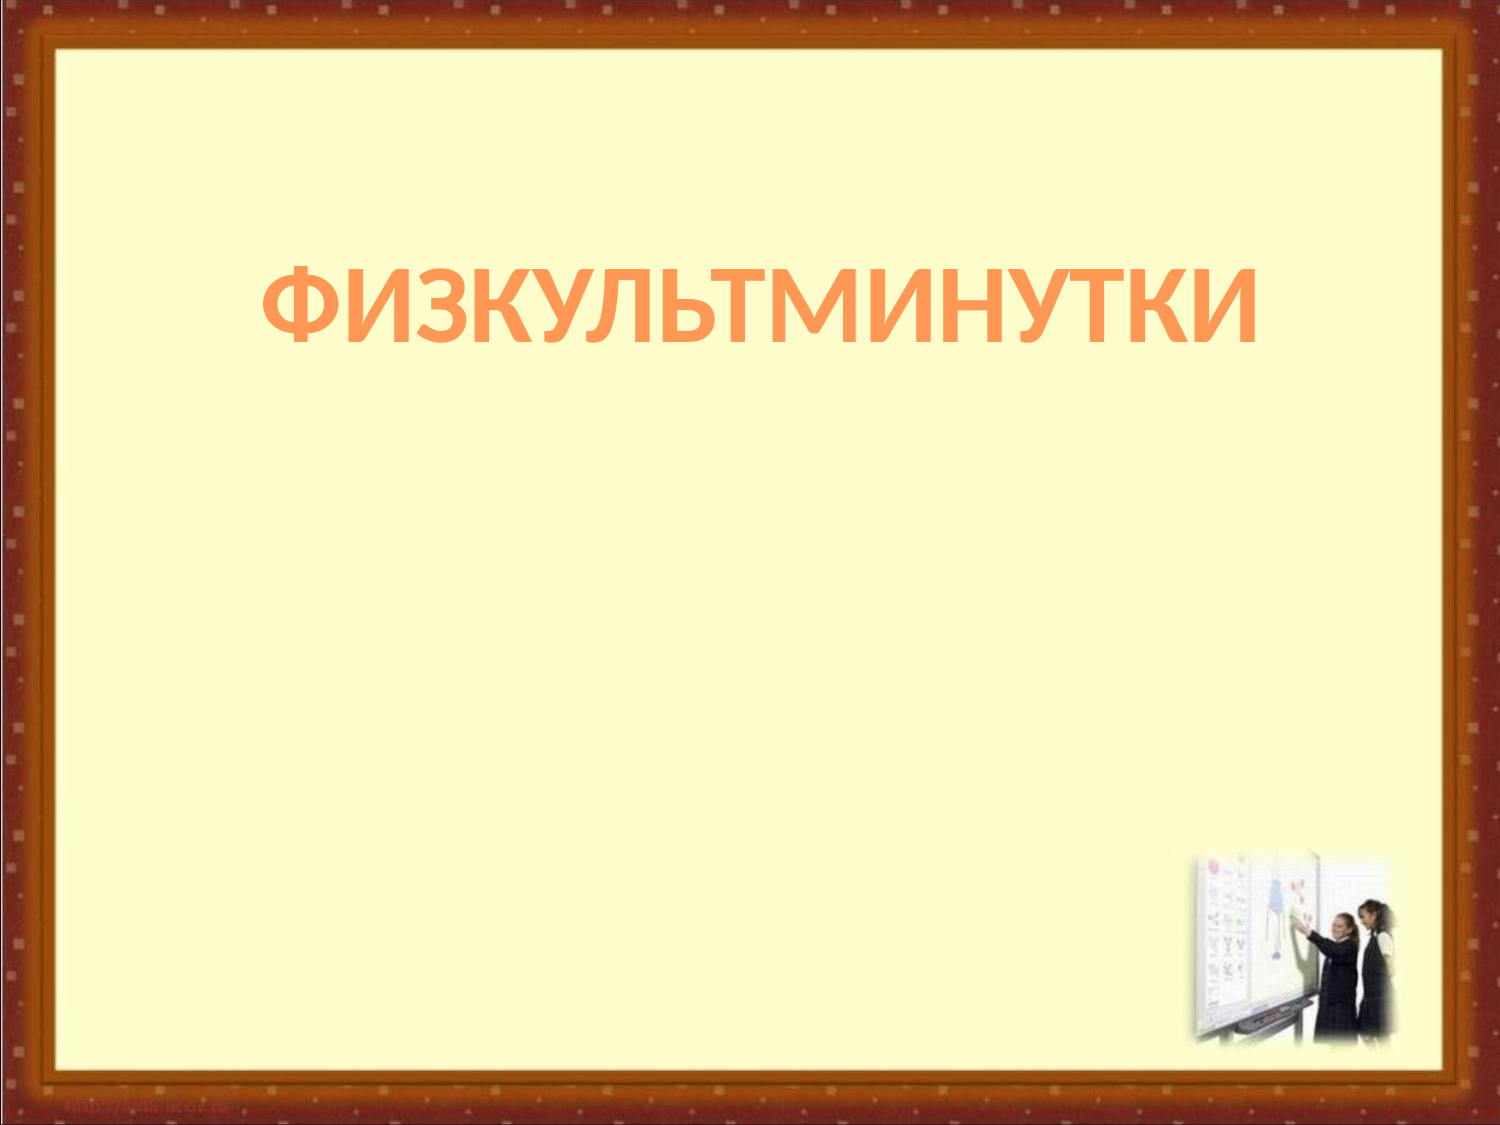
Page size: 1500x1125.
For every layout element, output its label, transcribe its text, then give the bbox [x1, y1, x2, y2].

text_box ФИЗКУЛЬТМИНУТКИ [152, 222, 1372, 373]
picture [0, 0, 1500, 1125]
